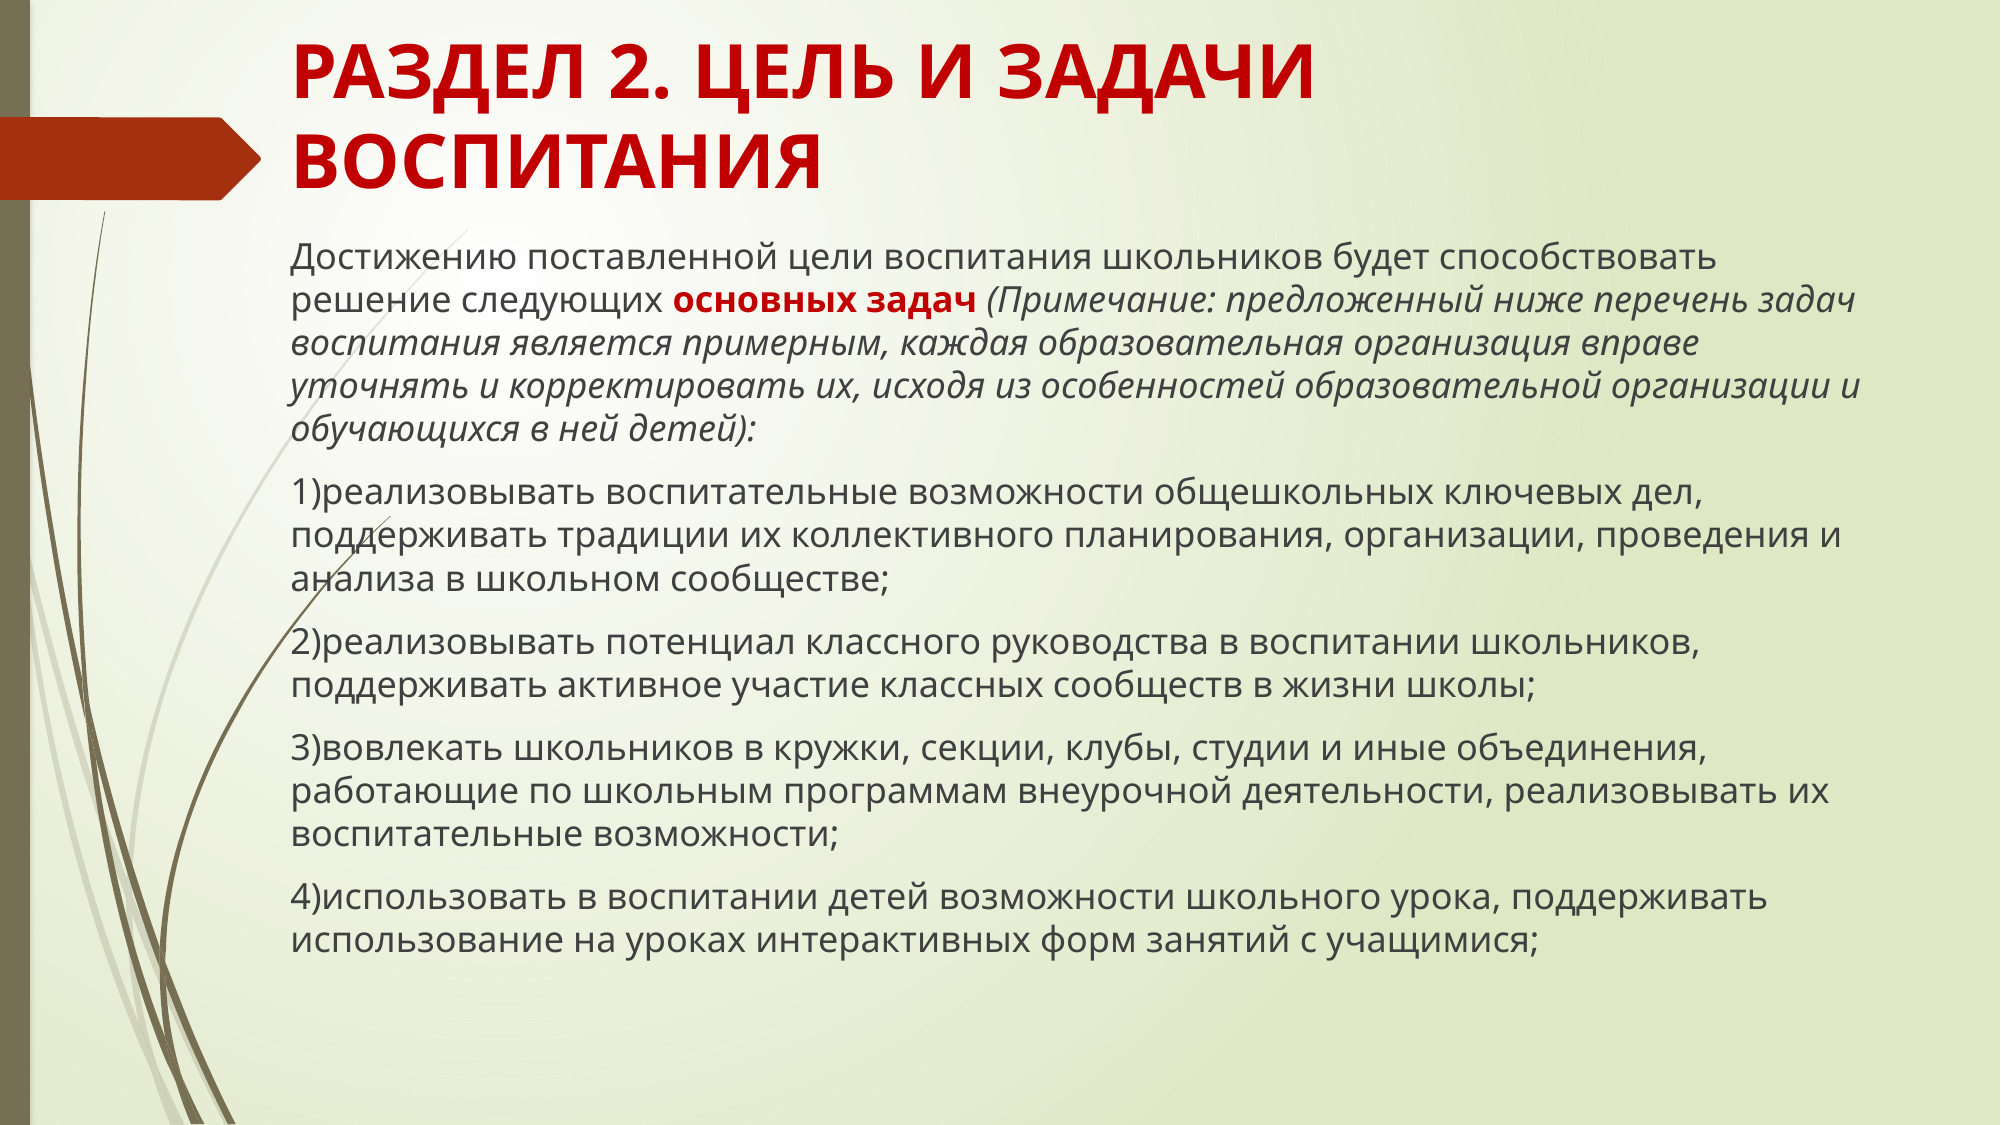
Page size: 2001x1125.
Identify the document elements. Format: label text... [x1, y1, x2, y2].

title РАЗДЕЛ 2. ЦЕЛЬ И ЗАДАЧИ ВОСПИТАНИЯ [275, 15, 1738, 225]
list Достижению поставленной цели воспитания школьников будет способствовать решение следующих основных задач (Примечание: предложенный ниже перечень задач воспитания является примерным, каждая образовательная организация вправе уточнять и корректировать их, исходя из особенностей образовательной организации и обучающихся в ней детей): 1)реализовывать воспитательные возможности общешкольных ключевых дел, поддерживать традиции их коллективного планирования, организации, проведения и анализа в школьном сообществе; 2)реализовывать потенциал классного руководства в воспитании школьников, поддерживать активное участие классных сообществ в жизни школы; 3)вовлекать школьников в кружки, секции, клубы, студии и иные объединения, работающие по школьным программам внеурочной деятельности, реализовывать их воспитательные возможности; 4)использовать в воспитании детей возможности школьного урока, поддерживать использование на уроках интерактивных форм занятий с учащимися; [275, 225, 1888, 970]
